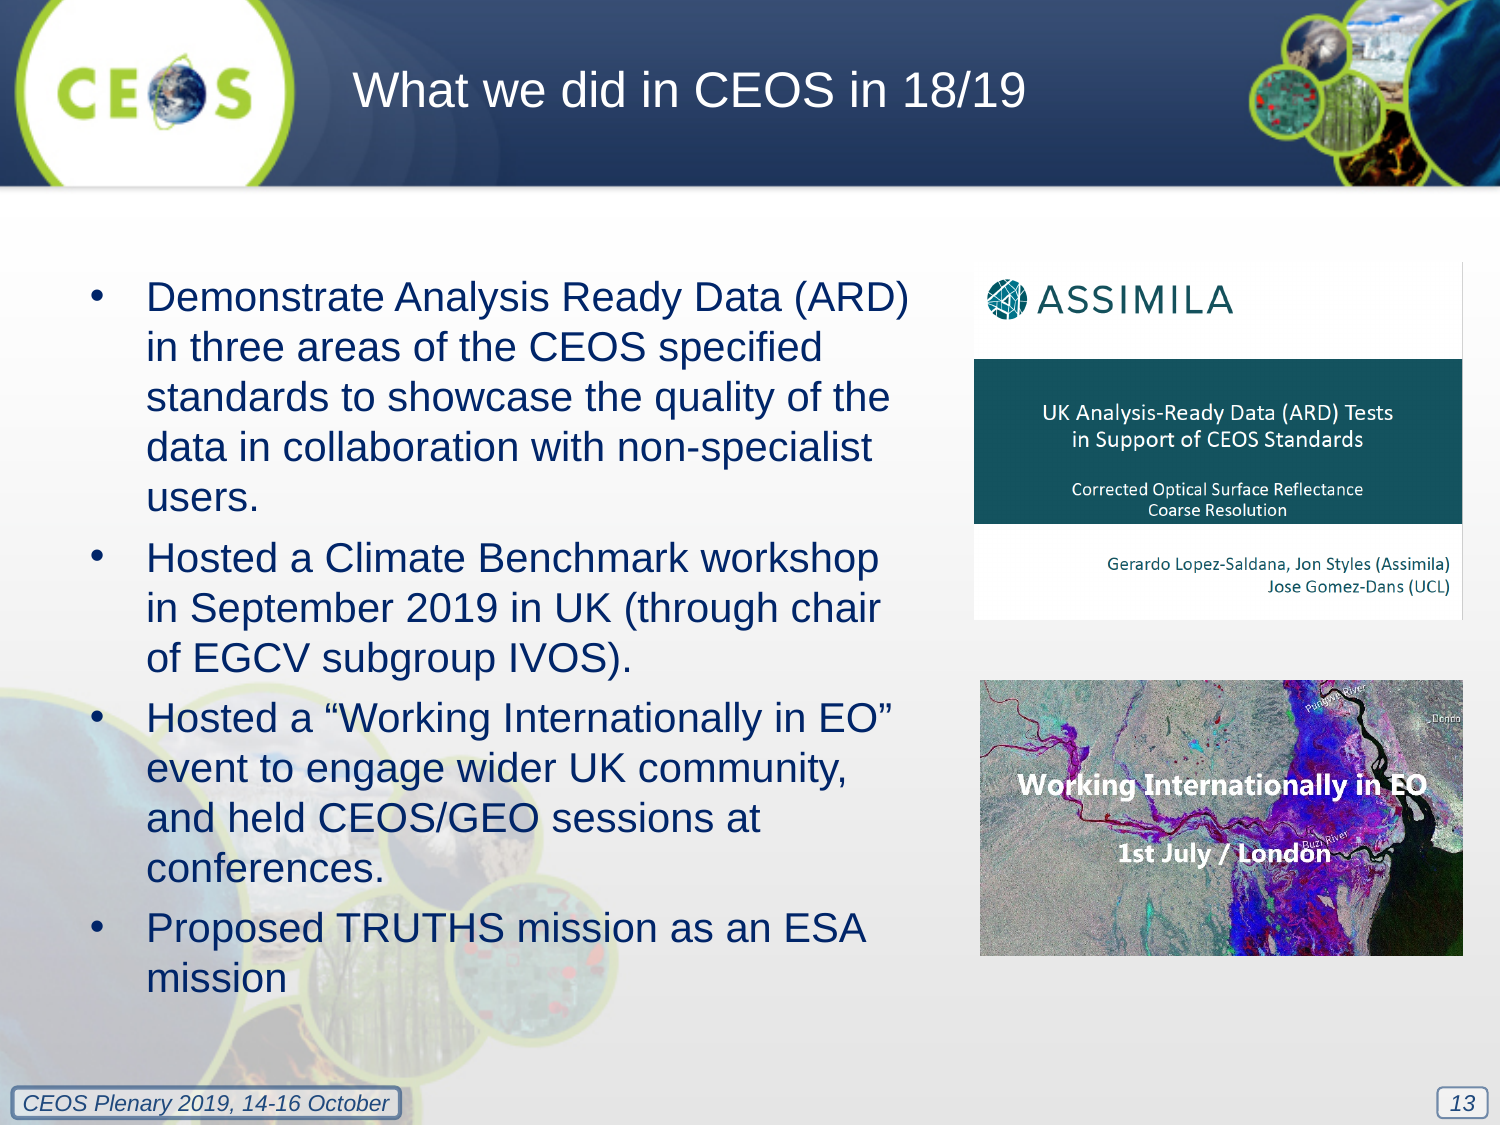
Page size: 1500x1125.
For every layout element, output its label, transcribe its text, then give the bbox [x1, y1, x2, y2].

slide_number 13 [1436, 1086, 1489, 1120]
list What we did in CEOS in 18/19 [337, 50, 1150, 138]
picture [0, 0, 1500, 1125]
list Demonstrate Analysis Ready Data (ARD) in three areas of the CEOS specified standards to showcase the quality of the data in collaboration with non-specialist users. Hosted a Climate Benchmark workshop in September 2019 in UK (through chair of EGCV subgroup IVOS). Hosted a “Working Internationally in EO” event to engage wider UK community, and held CEOS/GEO sessions at conferences. Proposed TRUTHS mission as an ESA mission [75, 262, 929, 1038]
